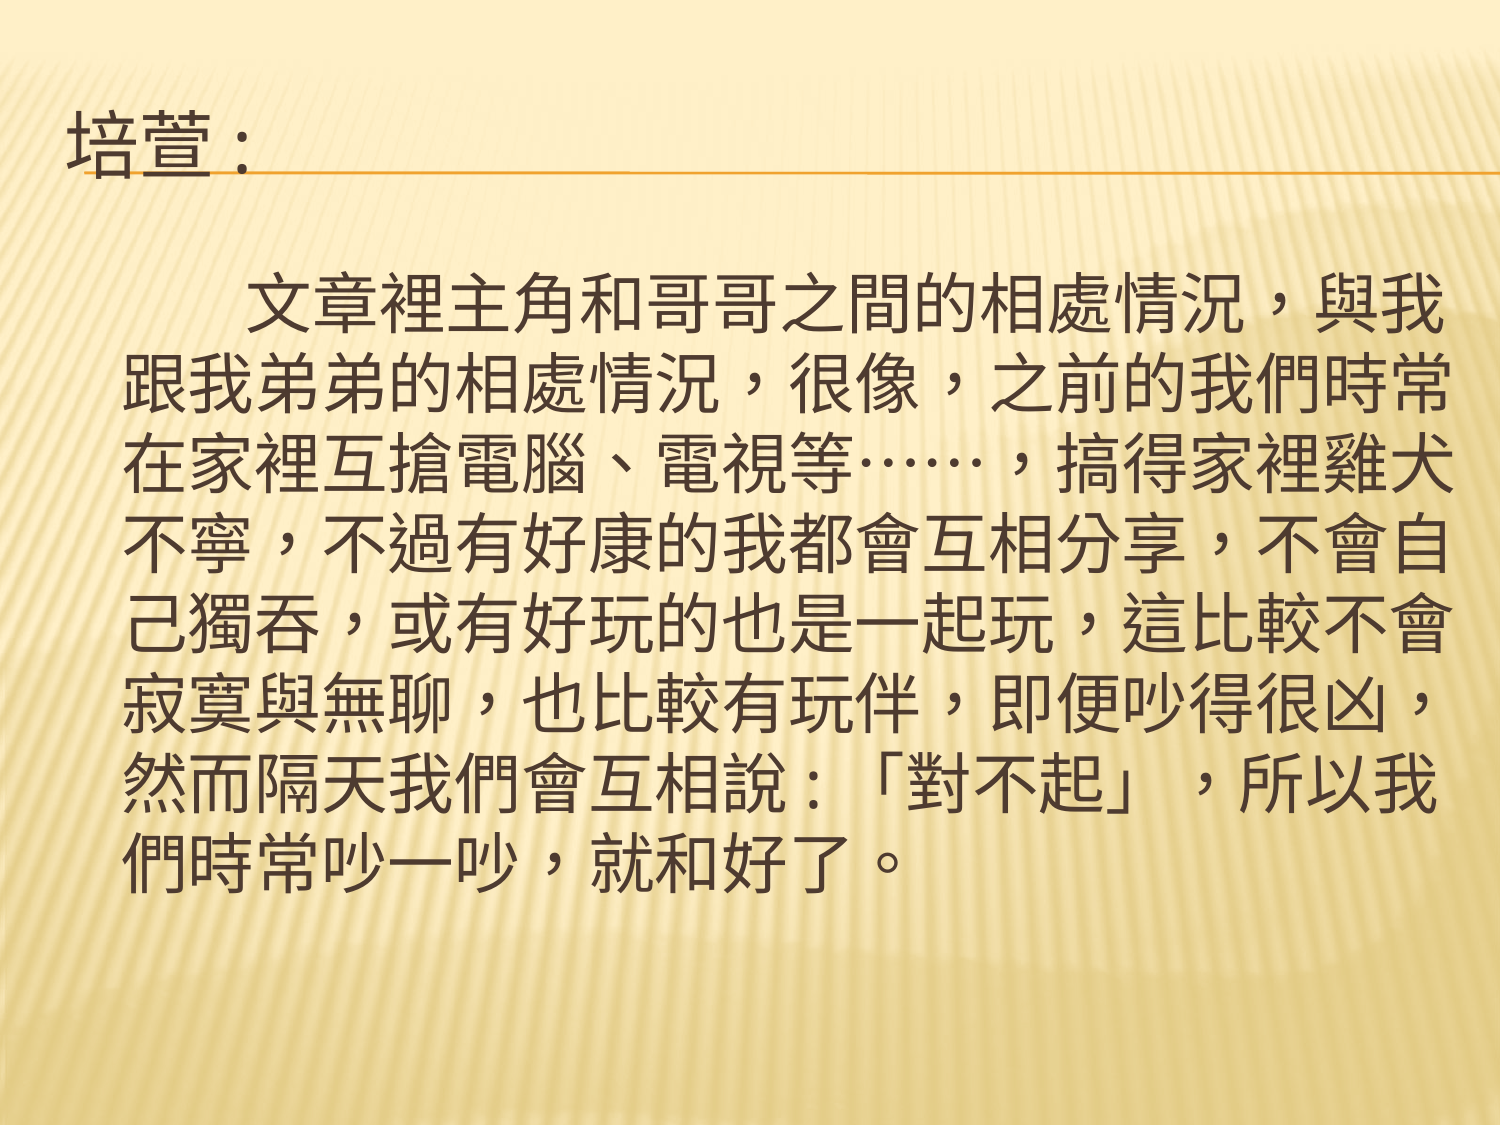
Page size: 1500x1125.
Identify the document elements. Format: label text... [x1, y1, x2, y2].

title 培萱: [50, 75, 1475, 213]
list 文章裡主角和哥哥之間的相處情況，與我跟我弟弟的相處情況，很像，之前的我們時常在家裡互搶電腦、電視等……，搞得家裡雞犬不寧，不過有好康的我都會互相分享，不會自己獨吞，或有好玩的也是一起玩，這比較不會寂寞與無聊，也比較有玩伴，即便吵得很凶，然而隔天我們會互相說:「對不起」，所以我們時常吵一吵，就和好了。 [50, 254, 1475, 998]
